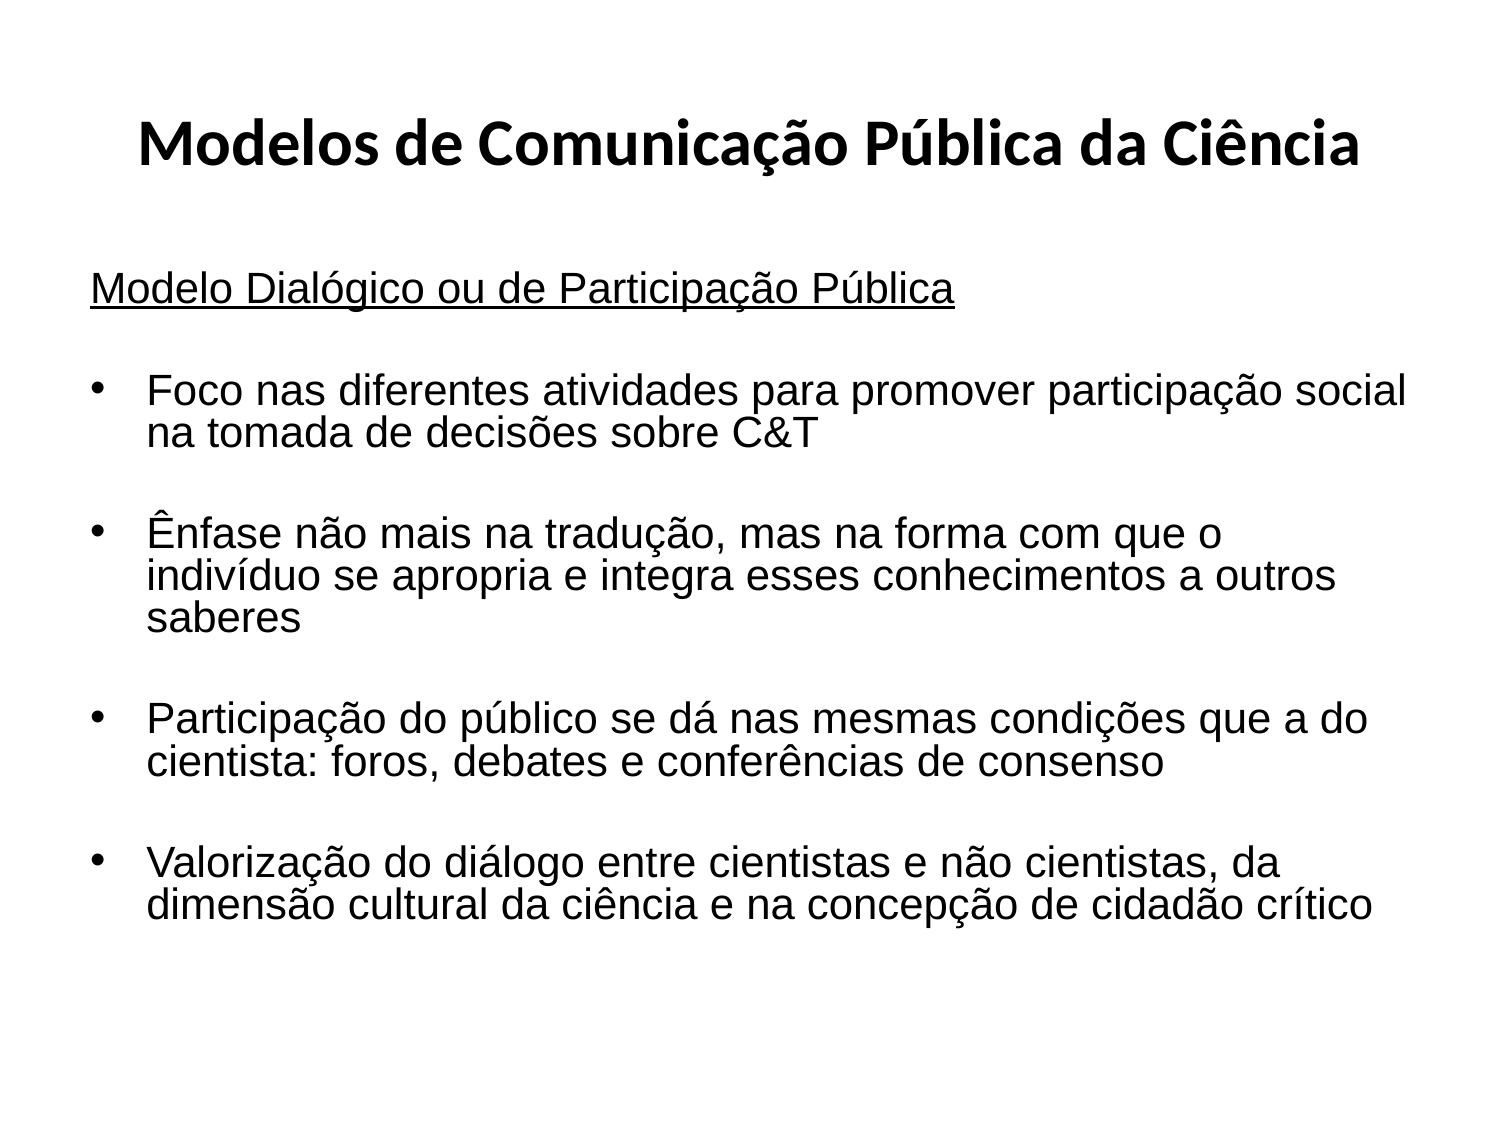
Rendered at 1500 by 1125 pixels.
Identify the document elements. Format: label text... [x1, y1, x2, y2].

list Modelo Dialógico ou de Participação Pública Foco nas diferentes atividades para promover participação social na tomada de decisões sobre C&T Ênfase não mais na tradução, mas na forma com que o indivíduo se apropria e integra esses conhecimentos a outros saberes Participação do público se dá nas mesmas condições que a do cientista: foros, debates e conferências de consenso Valorização do diálogo entre cientistas e não cientistas, da dimensão cultural da ciência e na concepção de cidadão crítico [75, 262, 1425, 1057]
title Modelos de Comunicação Pública da Ciência [75, 45, 1425, 233]
